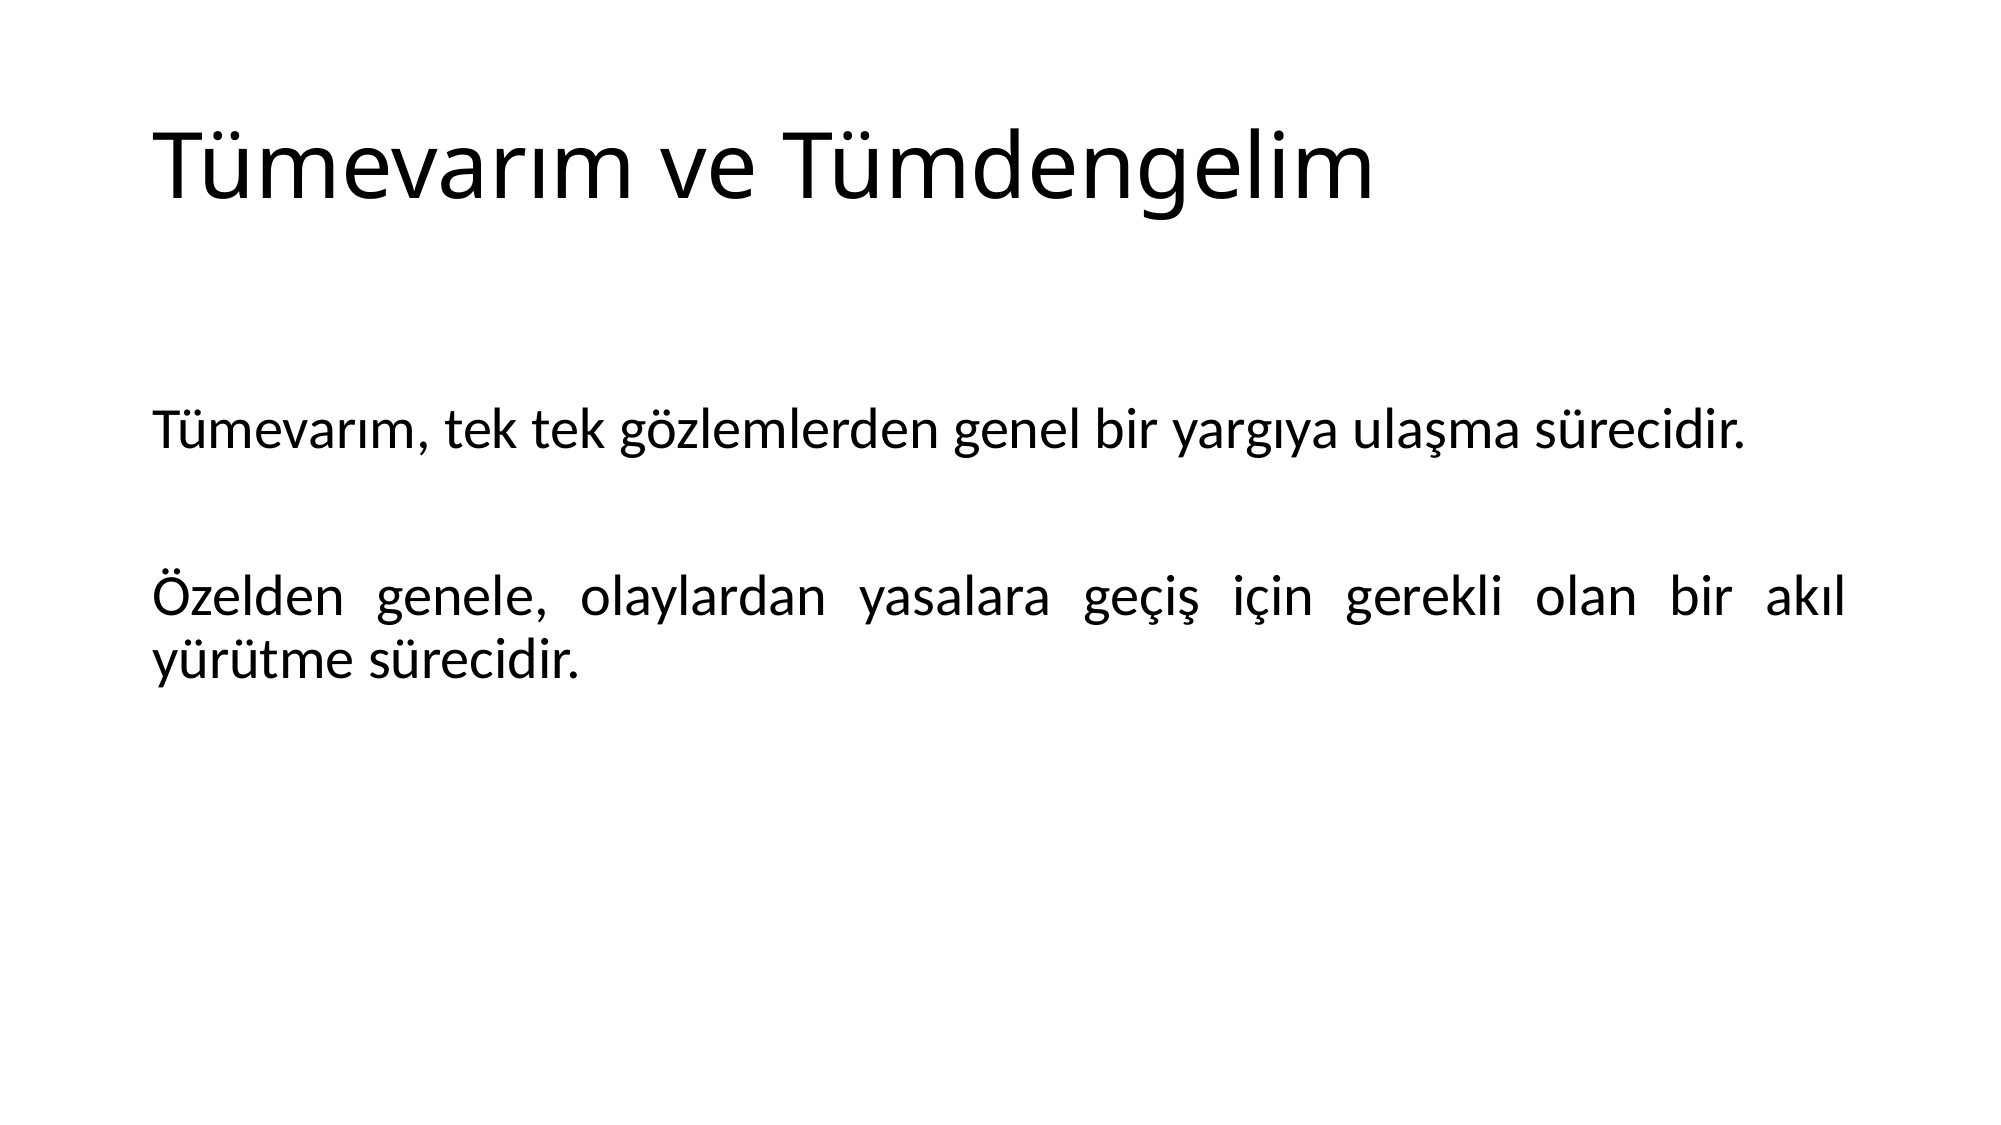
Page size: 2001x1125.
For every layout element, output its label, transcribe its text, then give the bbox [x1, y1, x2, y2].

title Tümevarım ve Tümdengelim [137, 59, 1863, 278]
list Tümevarım, tek tek gözlemlerden genel bir yargıya ulaşma sürecidir. Özelden genele, olaylardan yasalara geçiş için gerekli olan bir akıl yürütme sürecidir. [137, 299, 1863, 1014]
